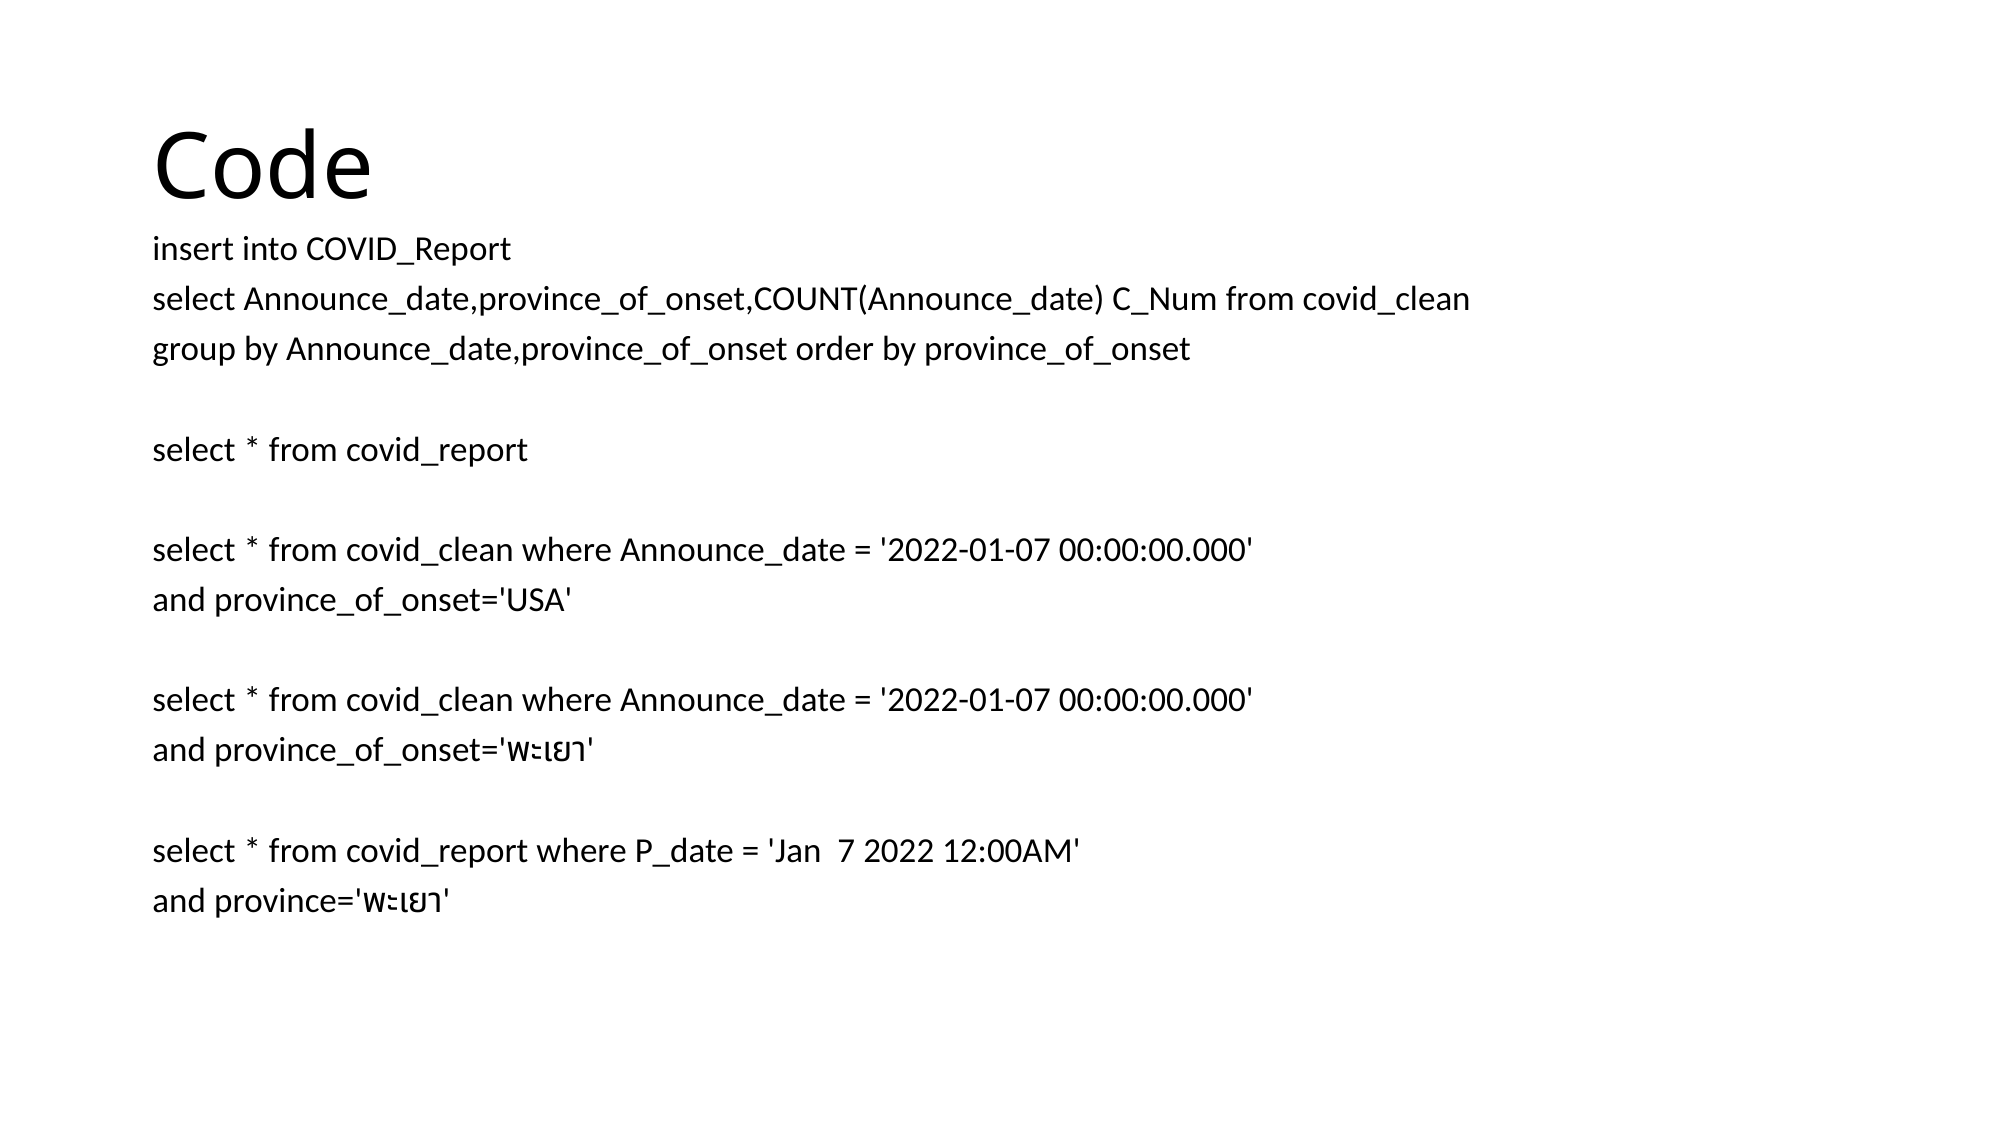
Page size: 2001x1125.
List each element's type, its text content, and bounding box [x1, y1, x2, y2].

list insert into COVID_Report select Announce_date,province_of_onset,COUNT(Announce_date) C_Num from covid_clean group by Announce_date,province_of_onset order by province_of_onset select * from covid_report select * from covid_clean where Announce_date = '2022-01-07 00:00:00.000' and province_of_onset='USA' select * from covid_clean where Announce_date = '2022-01-07 00:00:00.000' and province_of_onset='พะเยา' select * from covid_report where P_date = 'Jan 7 2022 12:00AM' and province='พะเยา' [137, 222, 1863, 937]
title Code [137, 59, 1863, 222]
